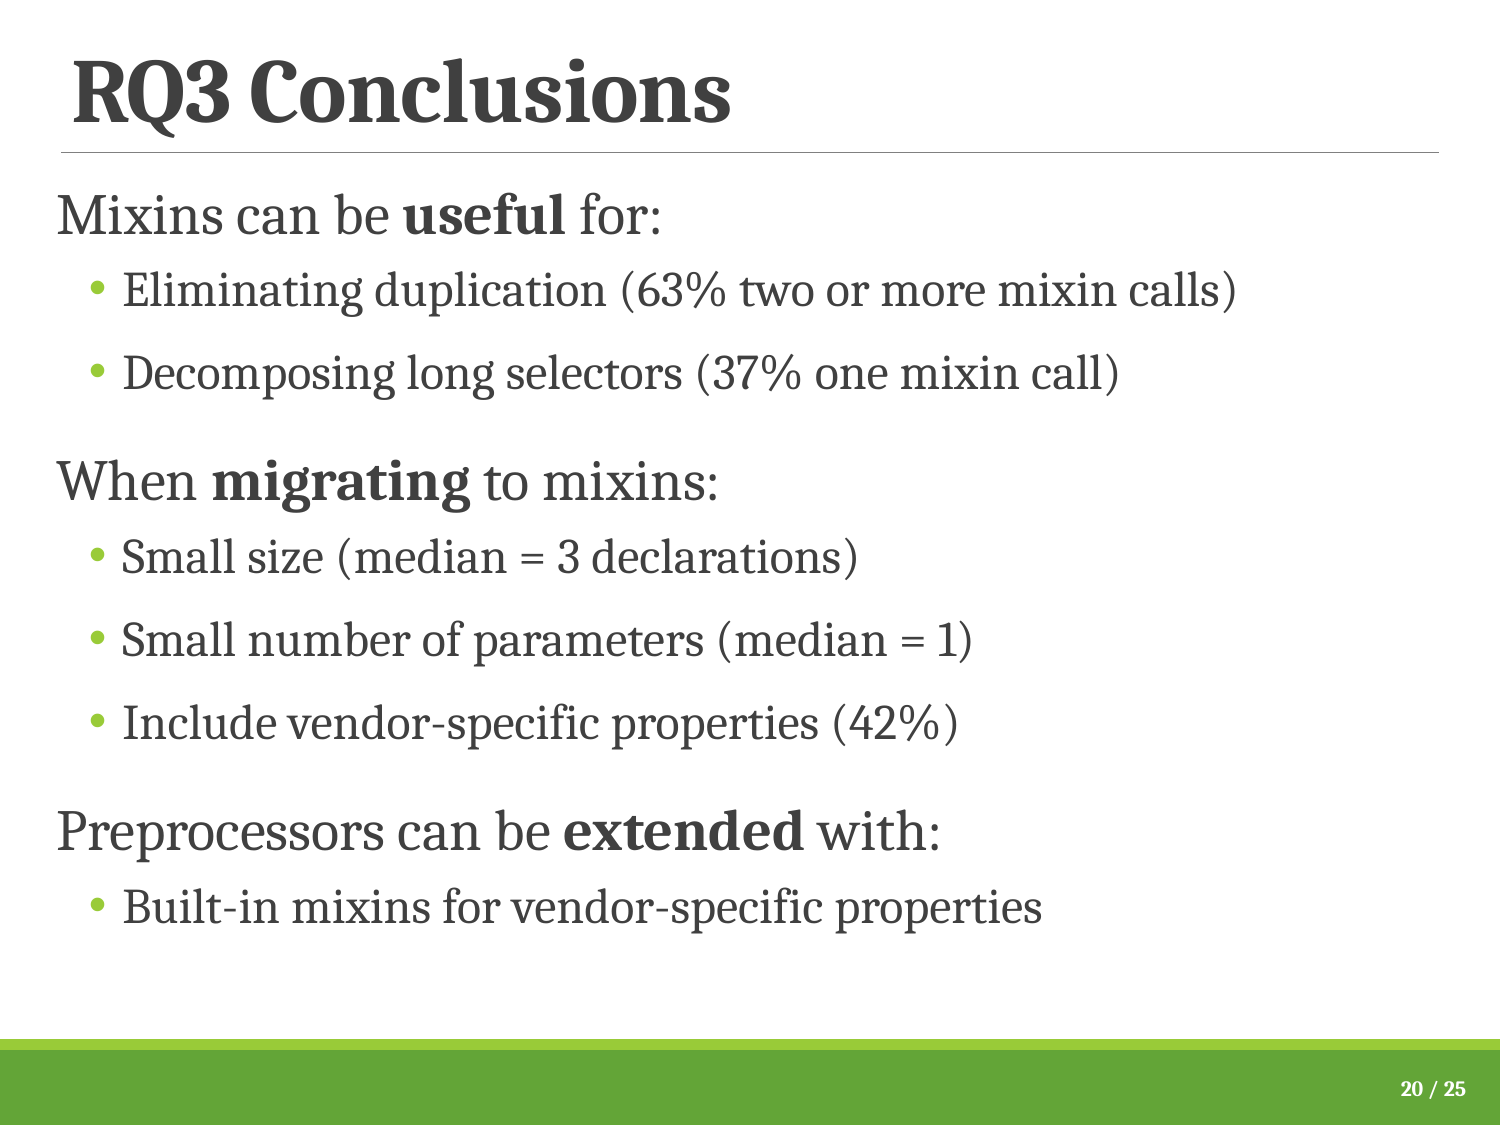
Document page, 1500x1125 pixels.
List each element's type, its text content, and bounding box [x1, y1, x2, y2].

title RQ3 Conclusions [56, 17, 1447, 141]
slide_number 20 / 25 [1319, 1057, 1481, 1118]
list Mixins can be useful for: Eliminating duplication (63% two or more mixin calls) Decomposing long selectors (37% one mixin call) When migrating to mixins: Small size (median = 3 declarations) Small number of parameters (median = 1) Include vendor-specific properties (42%) Preprocessors can be extended with: Built-in mixins for vendor-specific properties [56, 176, 1447, 963]
